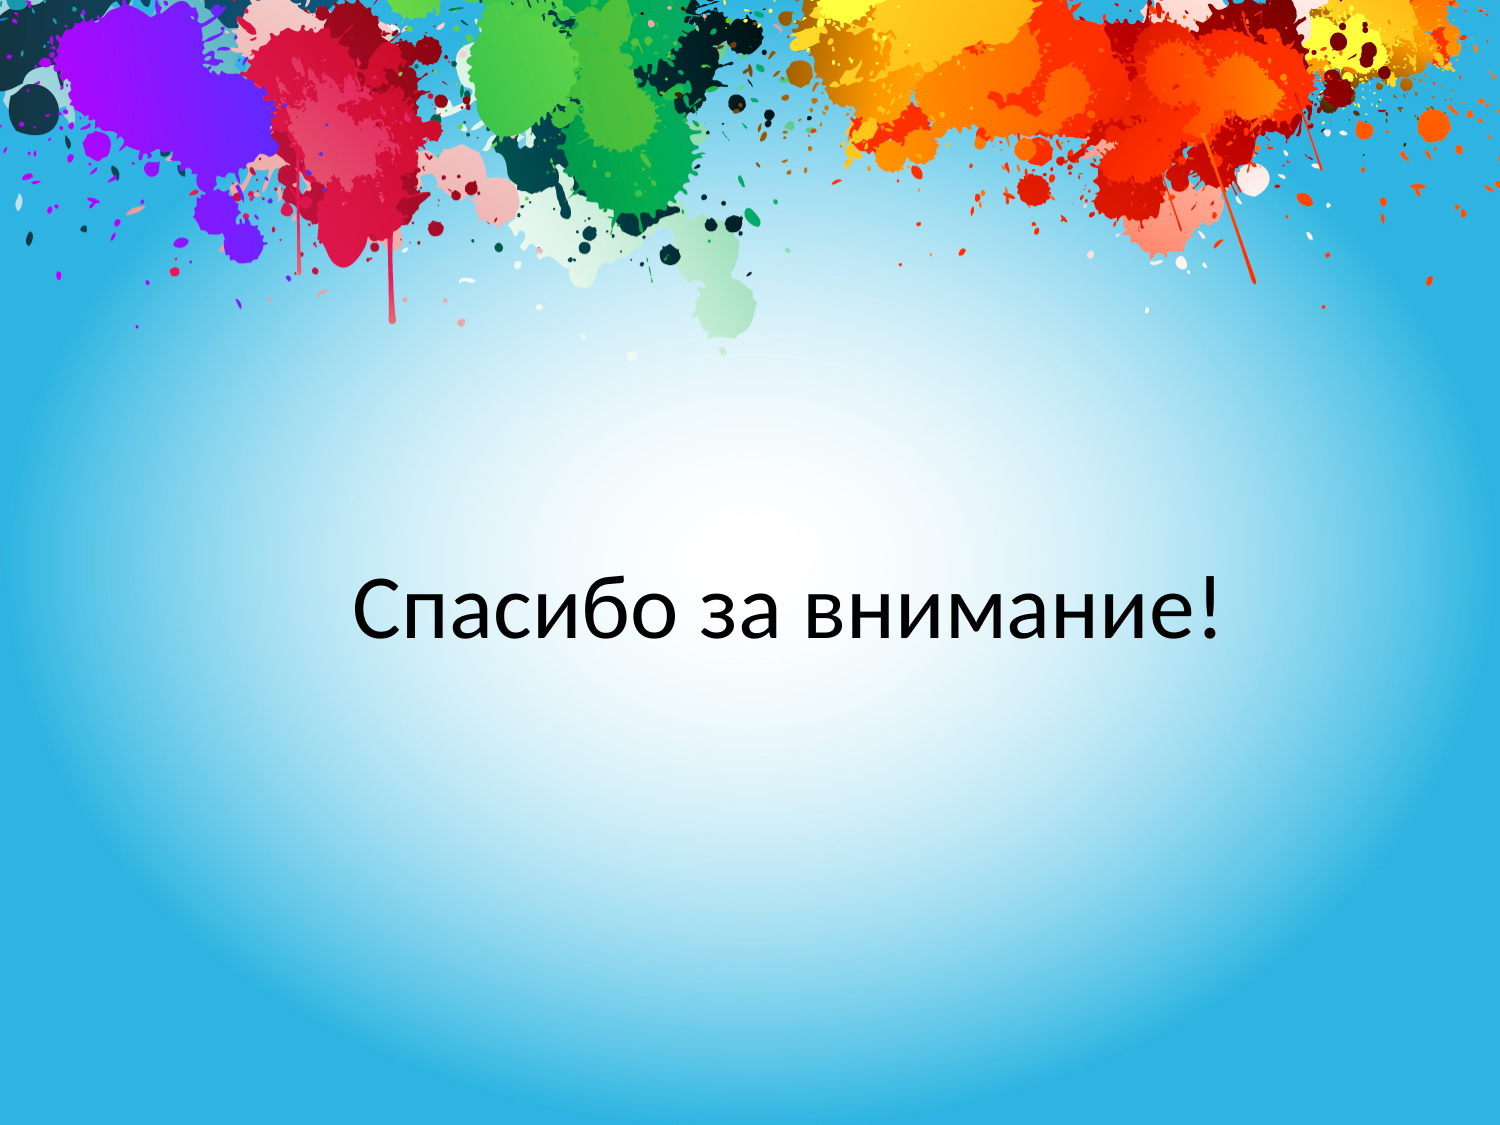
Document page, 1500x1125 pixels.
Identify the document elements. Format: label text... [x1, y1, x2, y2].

text_box Спасибо за внимание! [337, 319, 1284, 665]
picture [0, 0, 1500, 1125]
